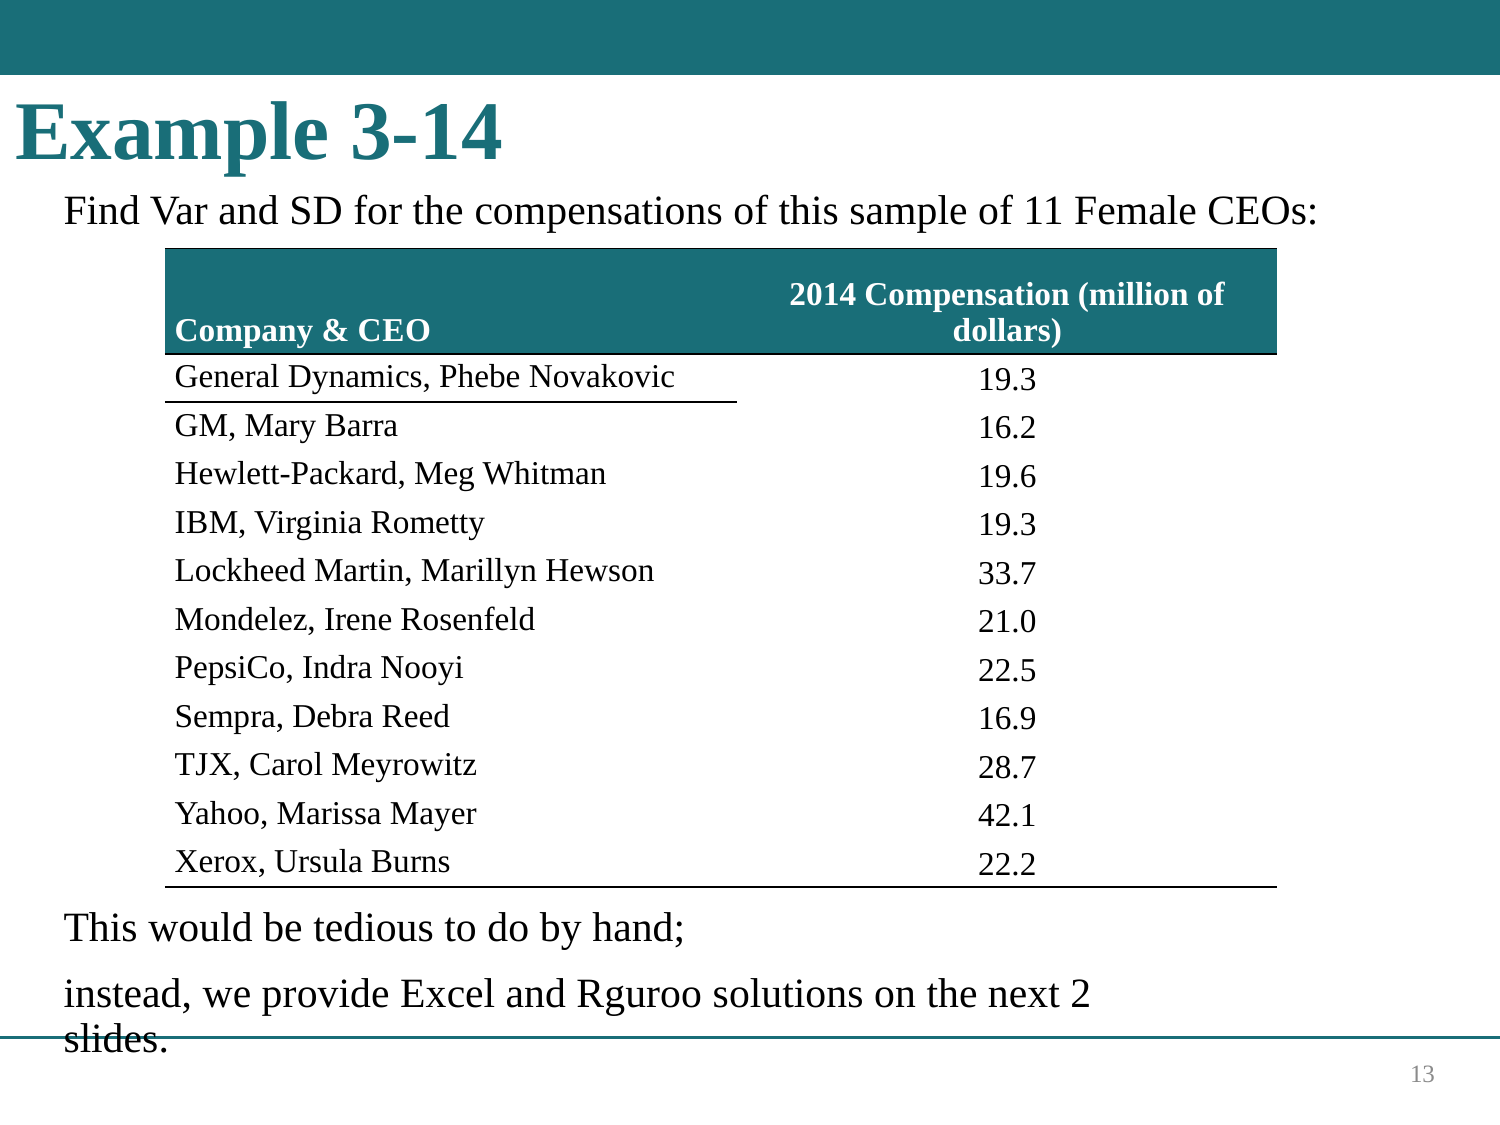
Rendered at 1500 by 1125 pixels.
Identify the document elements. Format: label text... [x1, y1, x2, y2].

table_cell 16.2 [737, 402, 1277, 451]
table_cell 22.5 [737, 645, 1277, 693]
text_box This would be tedious to do by hand; instead, we provide Excel and Rguroo solutions on the next 2 slides. [48, 898, 1219, 1035]
table_cell PepsiCo, Indra Nooyi [165, 645, 737, 693]
table_cell Hewlett-Packard, Meg Whitman [165, 451, 737, 499]
table_cell General Dynamics, Phebe Novakovic [165, 355, 737, 401]
table_cell 19.3 [737, 355, 1277, 402]
table_cell GM, Mary Barra [165, 403, 737, 451]
table_header Company & C E O [165, 249, 737, 353]
table_cell 33.7 [737, 548, 1277, 596]
table_cell T J X, Carol Meyrowitz [165, 741, 737, 790]
table_cell Mondelez, Irene Rosenfeld [165, 596, 737, 645]
table_cell 19.6 [737, 451, 1277, 499]
table_cell Sempra, Debra Reed [165, 693, 737, 741]
table_cell Xerox, Ursula Burns [165, 838, 737, 886]
table_cell Lockheed Martin, Marillyn Hewson [165, 548, 737, 596]
table_cell 19.3 [737, 499, 1277, 548]
table_cell 16.9 [737, 693, 1277, 741]
table_header 2014 Compensation (million of dollars) [737, 249, 1277, 353]
slide_number 13 [1059, 1042, 1450, 1103]
table_cell 21.0 [737, 596, 1277, 645]
table_cell 42.1 [737, 790, 1277, 838]
title Example 3-14 [0, 79, 1497, 196]
table_cell I B M, Virginia Rometty [165, 499, 737, 548]
table_cell Yahoo, Marissa Mayer [165, 790, 737, 838]
list Find Var and SD for the compensations of this sample of 11 Female CEOs: [48, 181, 1369, 242]
table_cell 22.2 [737, 838, 1277, 886]
table_cell 28.7 [737, 741, 1277, 790]
